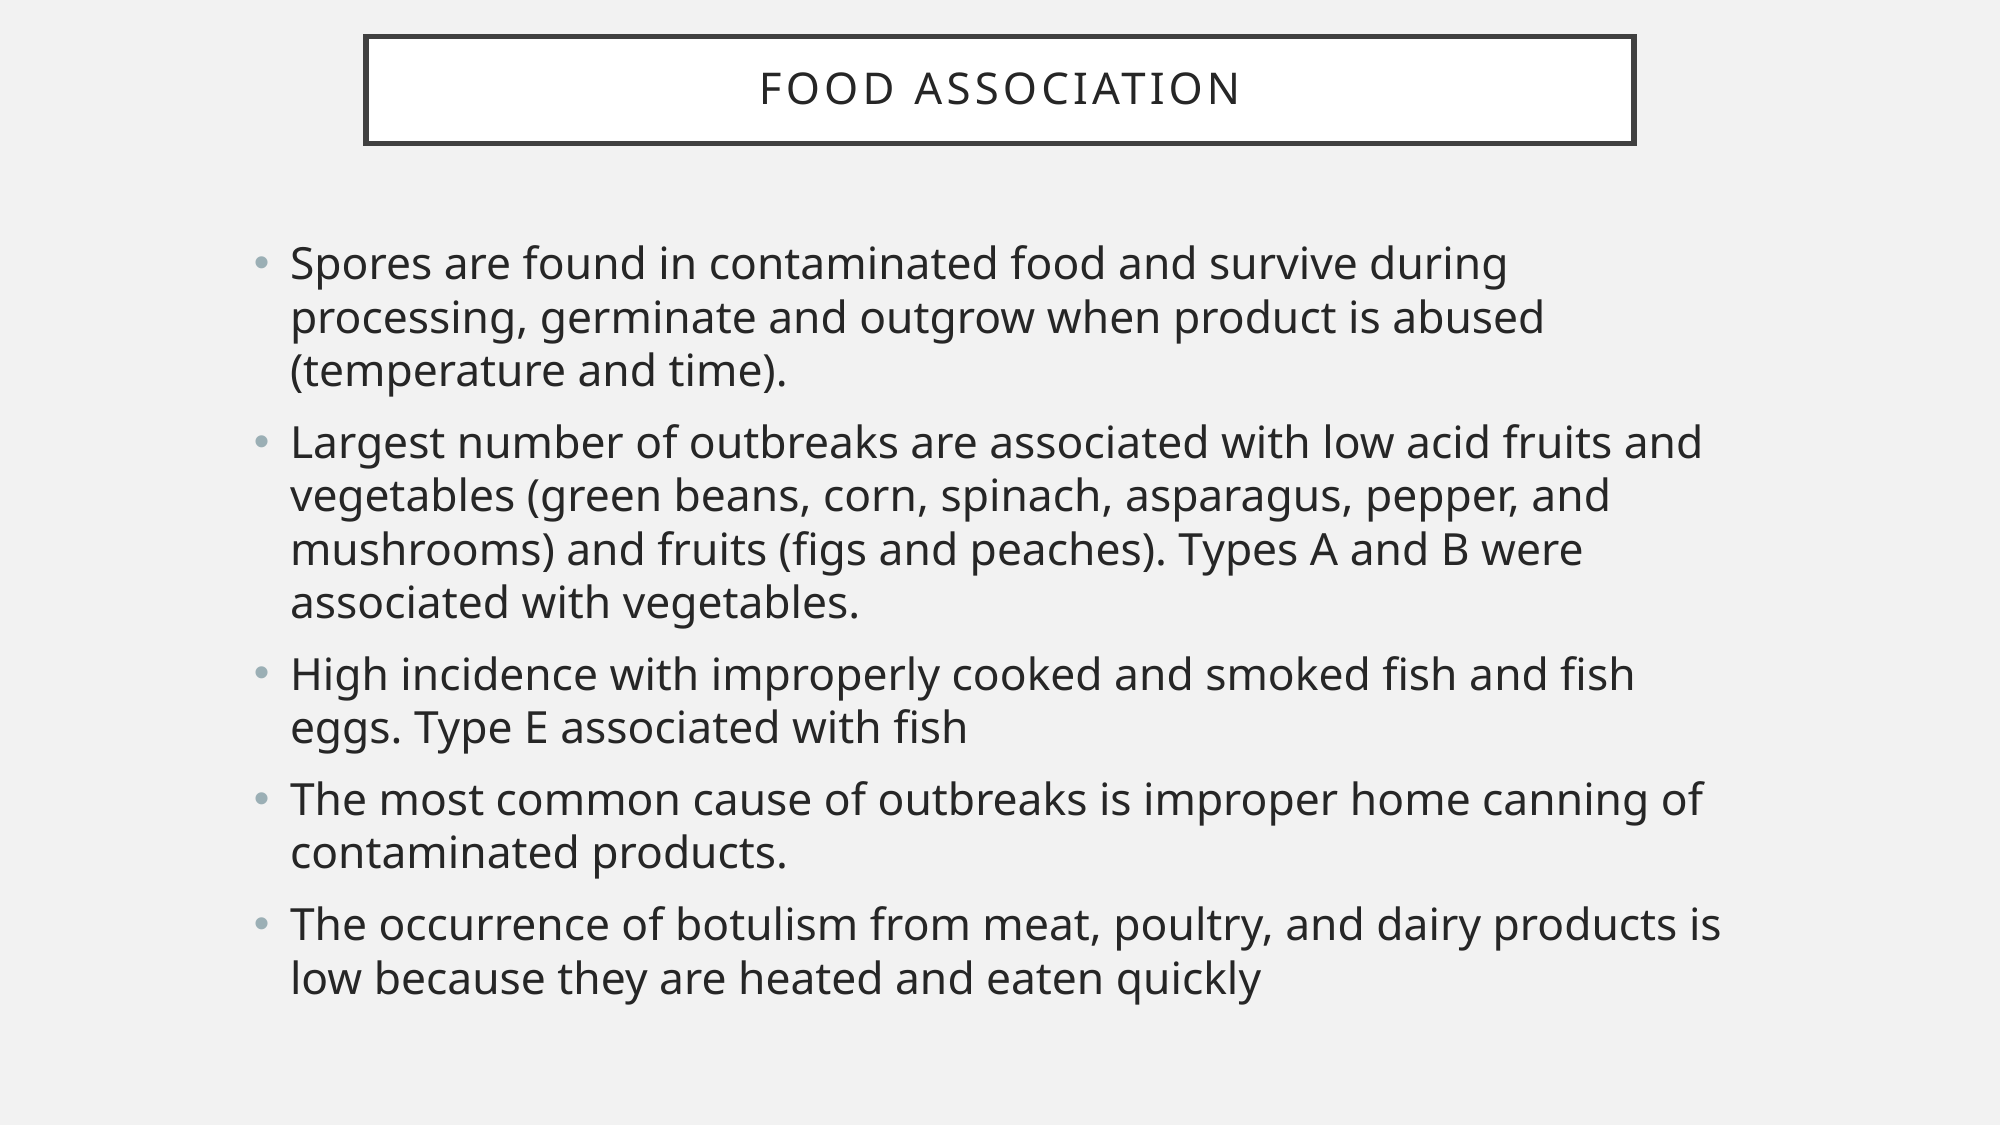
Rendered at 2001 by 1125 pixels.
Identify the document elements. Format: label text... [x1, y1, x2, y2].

list Spores are found in contaminated food and survive during processing, germinate and outgrow when product is abused (temperature and time). Largest number of outbreaks are associated with low acid fruits and vegetables (green beans, corn, spinach, asparagus, pepper, and mushrooms) and fruits (figs and peaches). Types A and B were associated with vegetables. High incidence with improperly cooked and smoked fish and fish eggs. Type E associated with fish The most common cause of outbreaks is improper home canning of contaminated products. The occurrence of botulism from meat, poultry, and dairy products is low because they are heated and eaten quickly [239, 228, 1774, 1015]
title Food association [363, 34, 1637, 146]
